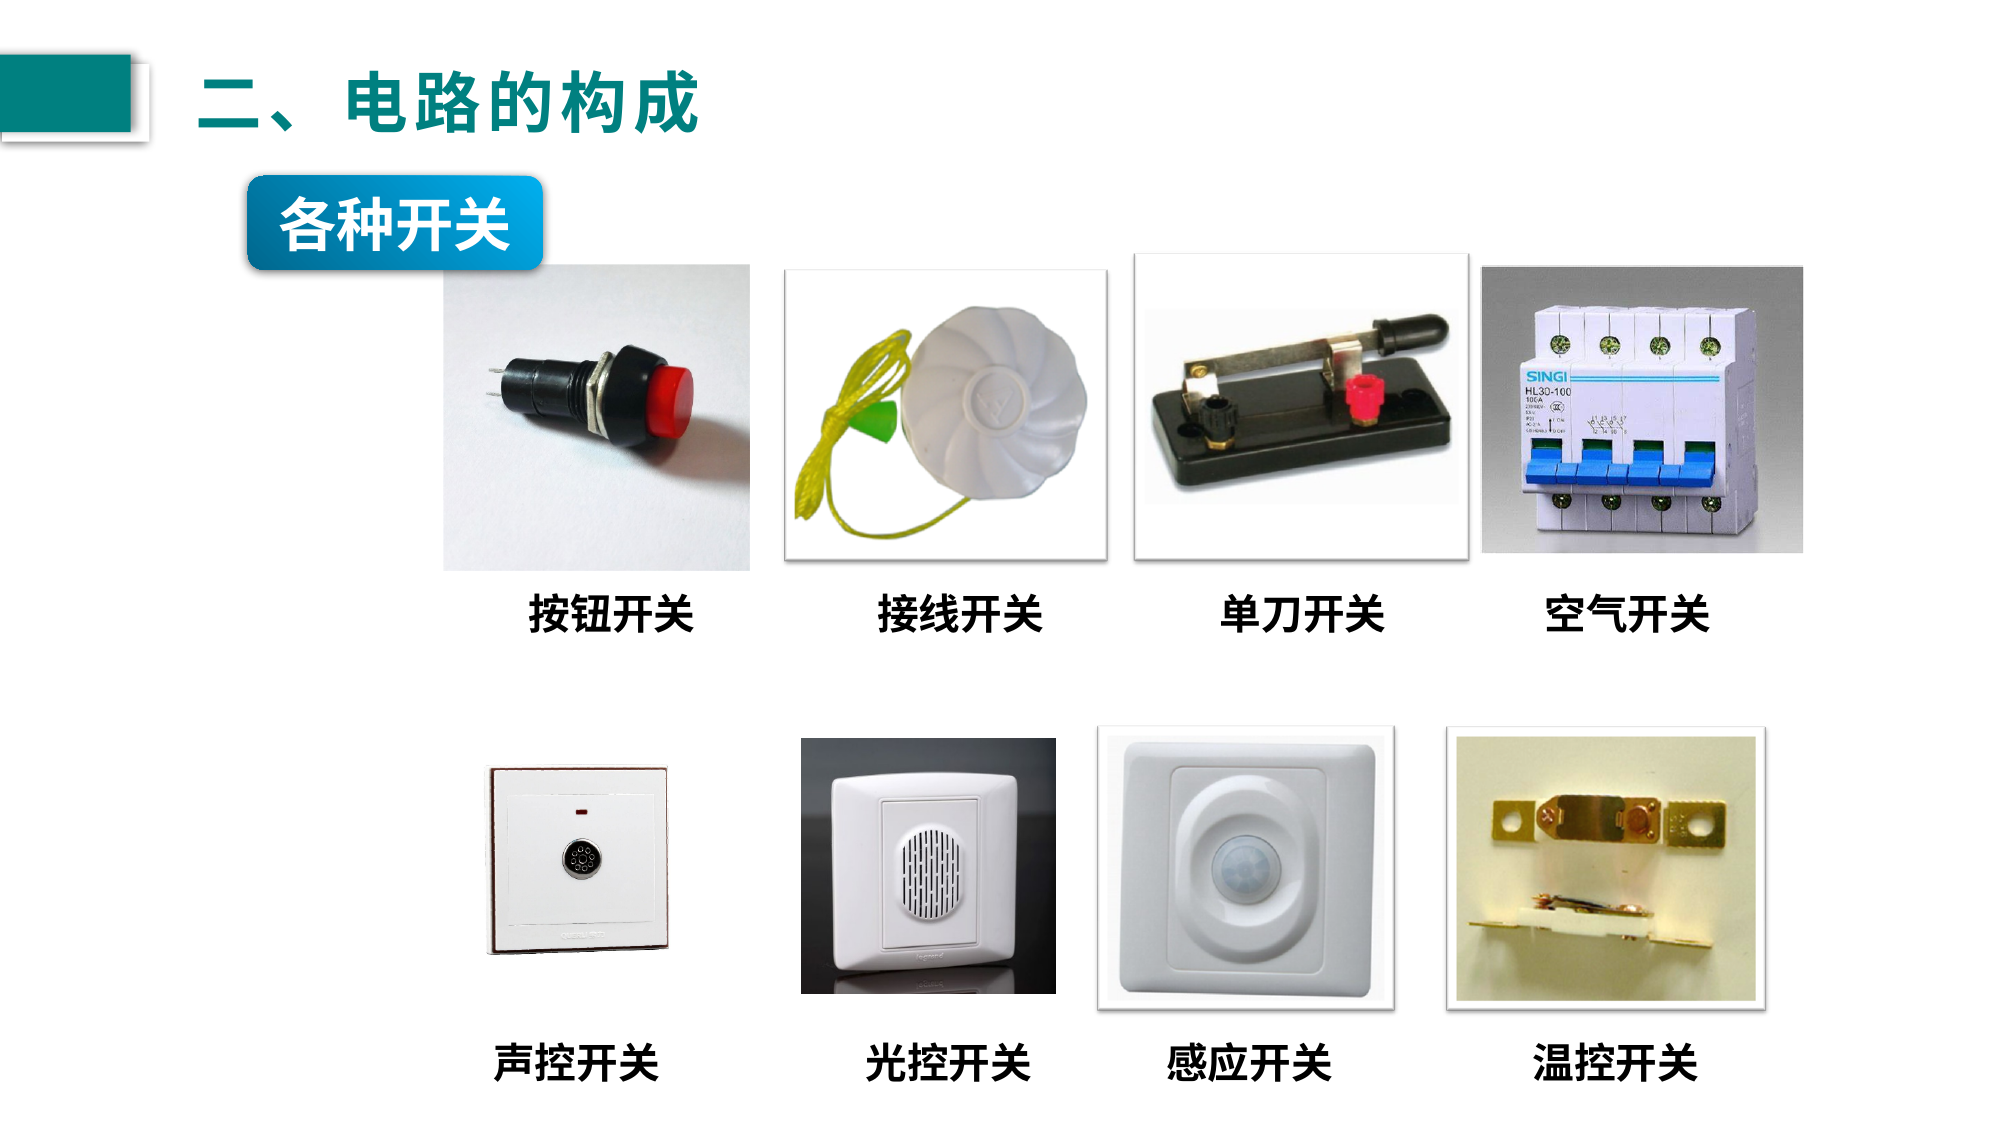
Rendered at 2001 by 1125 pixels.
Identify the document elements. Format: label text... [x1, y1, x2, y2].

text_box 光控开关 [795, 1019, 1096, 1095]
picture [777, 264, 1115, 571]
picture [1090, 720, 1402, 1020]
picture [800, 738, 1056, 994]
text_box 声控开关 [423, 1019, 731, 1095]
text_box 空气开关 [1474, 570, 1782, 646]
text_box 单刀开关 [1149, 571, 1457, 646]
text_box 按钮开关 [470, 570, 754, 646]
text_box 感应开关 [1096, 1019, 1404, 1095]
picture [409, 739, 757, 998]
text_box 接线开关 [806, 571, 1115, 646]
title 二、电路的构成 [180, 55, 894, 149]
picture [1125, 247, 1477, 571]
text_box 各种开关 [247, 175, 543, 270]
picture [1438, 721, 1773, 1020]
picture [443, 264, 750, 571]
picture [1480, 265, 1804, 554]
text_box 温控开关 [1462, 1020, 1770, 1095]
